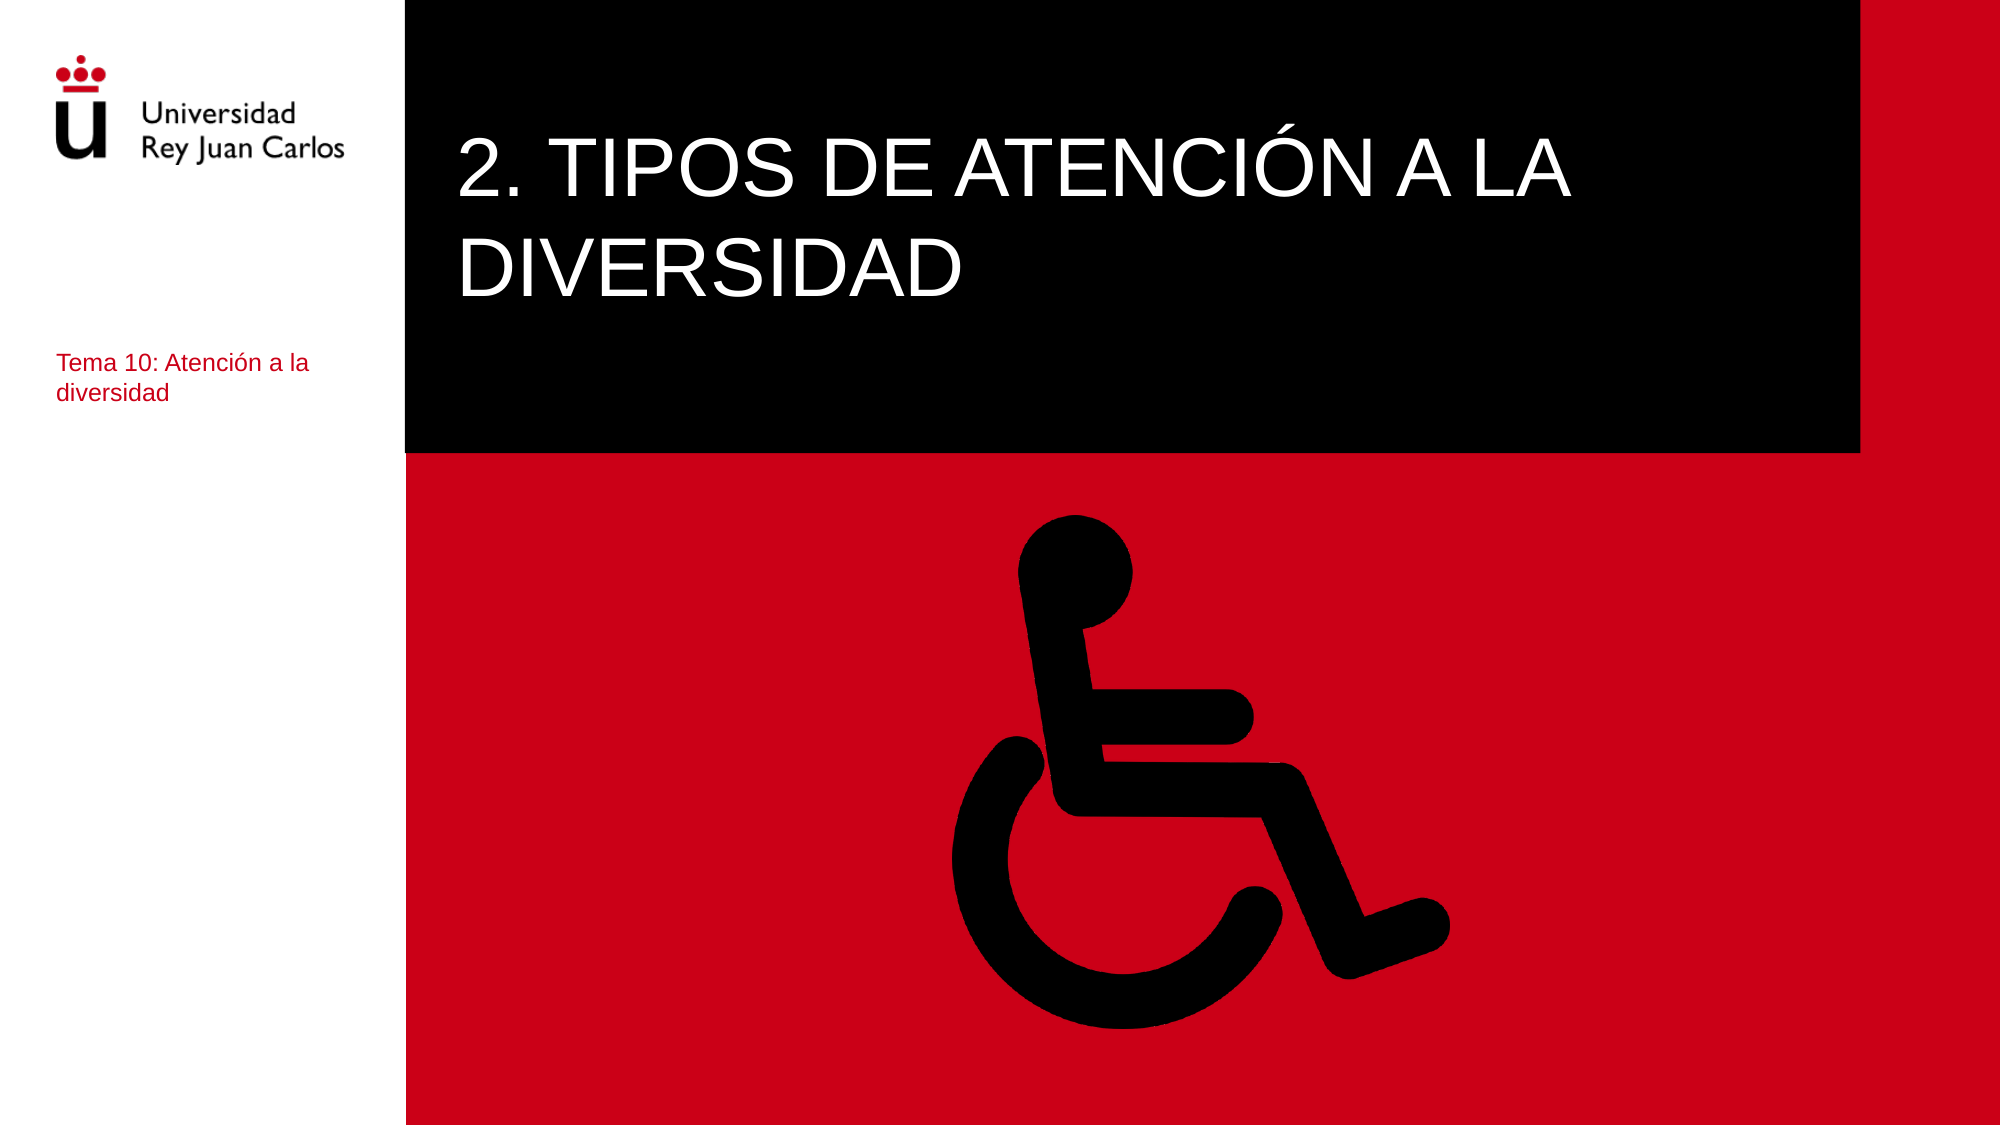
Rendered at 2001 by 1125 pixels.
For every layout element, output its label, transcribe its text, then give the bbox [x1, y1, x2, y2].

list Tema 10: Atención a la diversidad [55, 346, 333, 407]
title 2. TIPOS DE ATENCIÓN A LA DIVERSIDAD [456, 125, 1762, 313]
picture [55, 55, 345, 165]
picture [952, 515, 1450, 1030]
